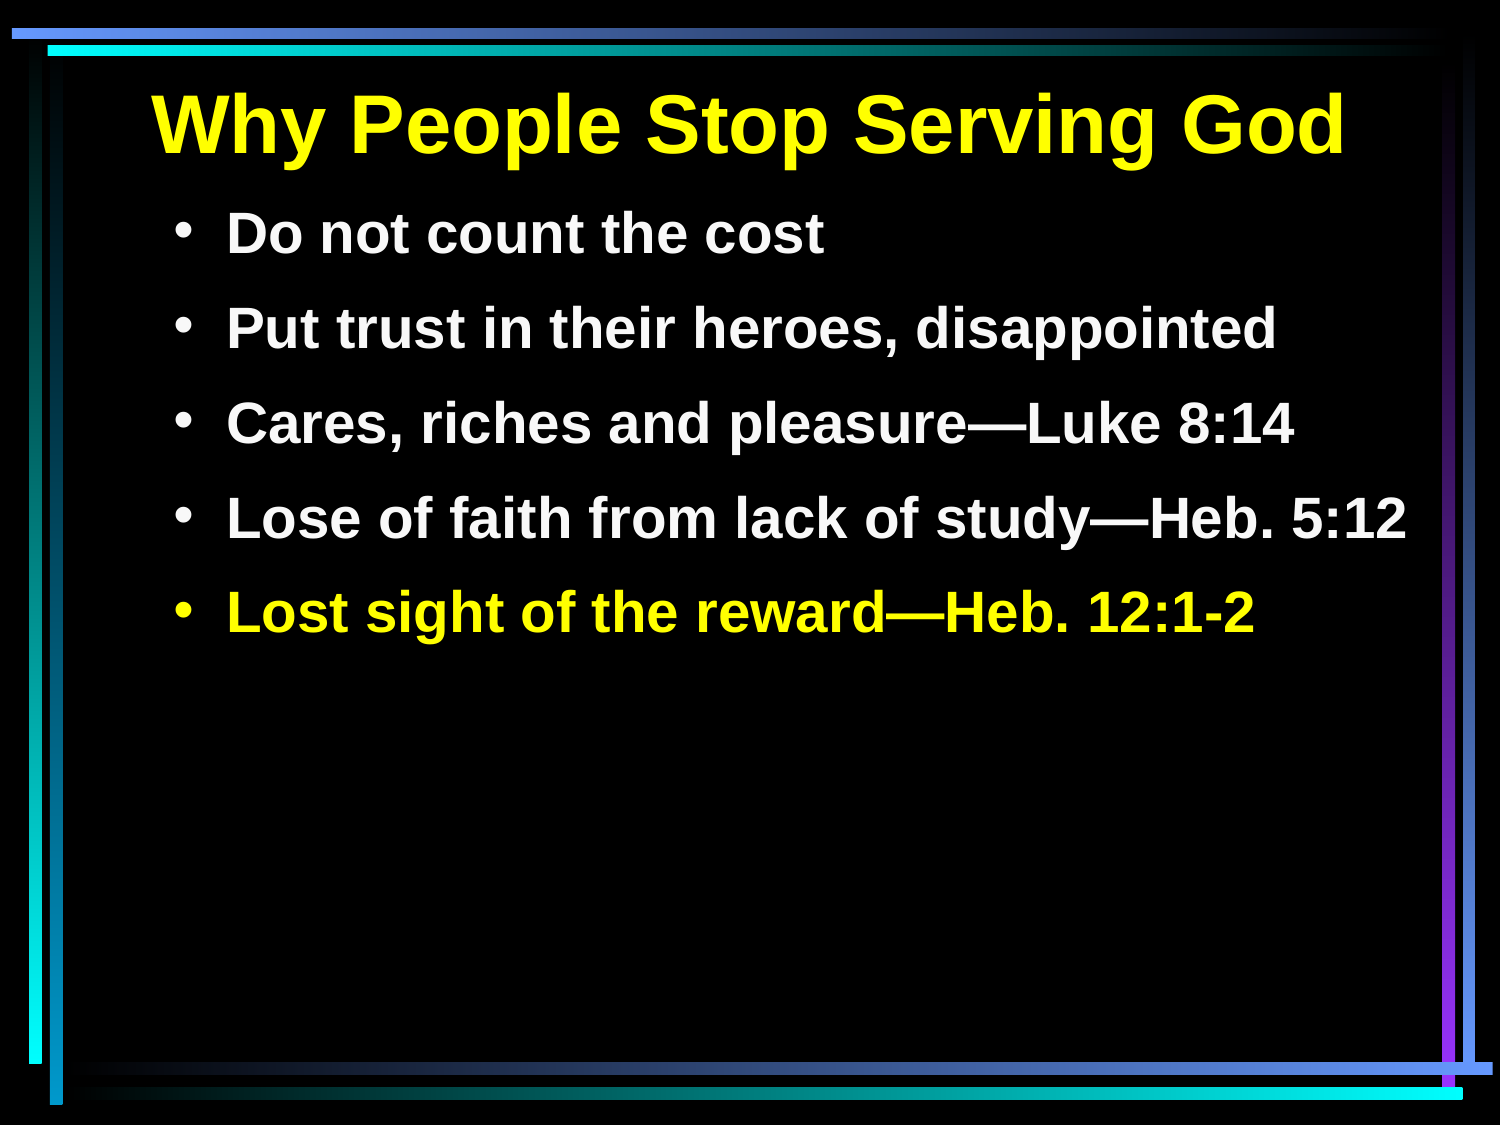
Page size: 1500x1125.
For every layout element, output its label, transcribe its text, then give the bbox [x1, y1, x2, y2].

text_box Why People Stop Serving God Do not count the cost Put trust in their heroes, disappointed Cares, riches and pleasure—Luke 8:14 Lose of faith from lack of study—Heb. 5:12 Lost sight of the reward—Heb. 12:1-2 [74, 62, 1425, 652]
